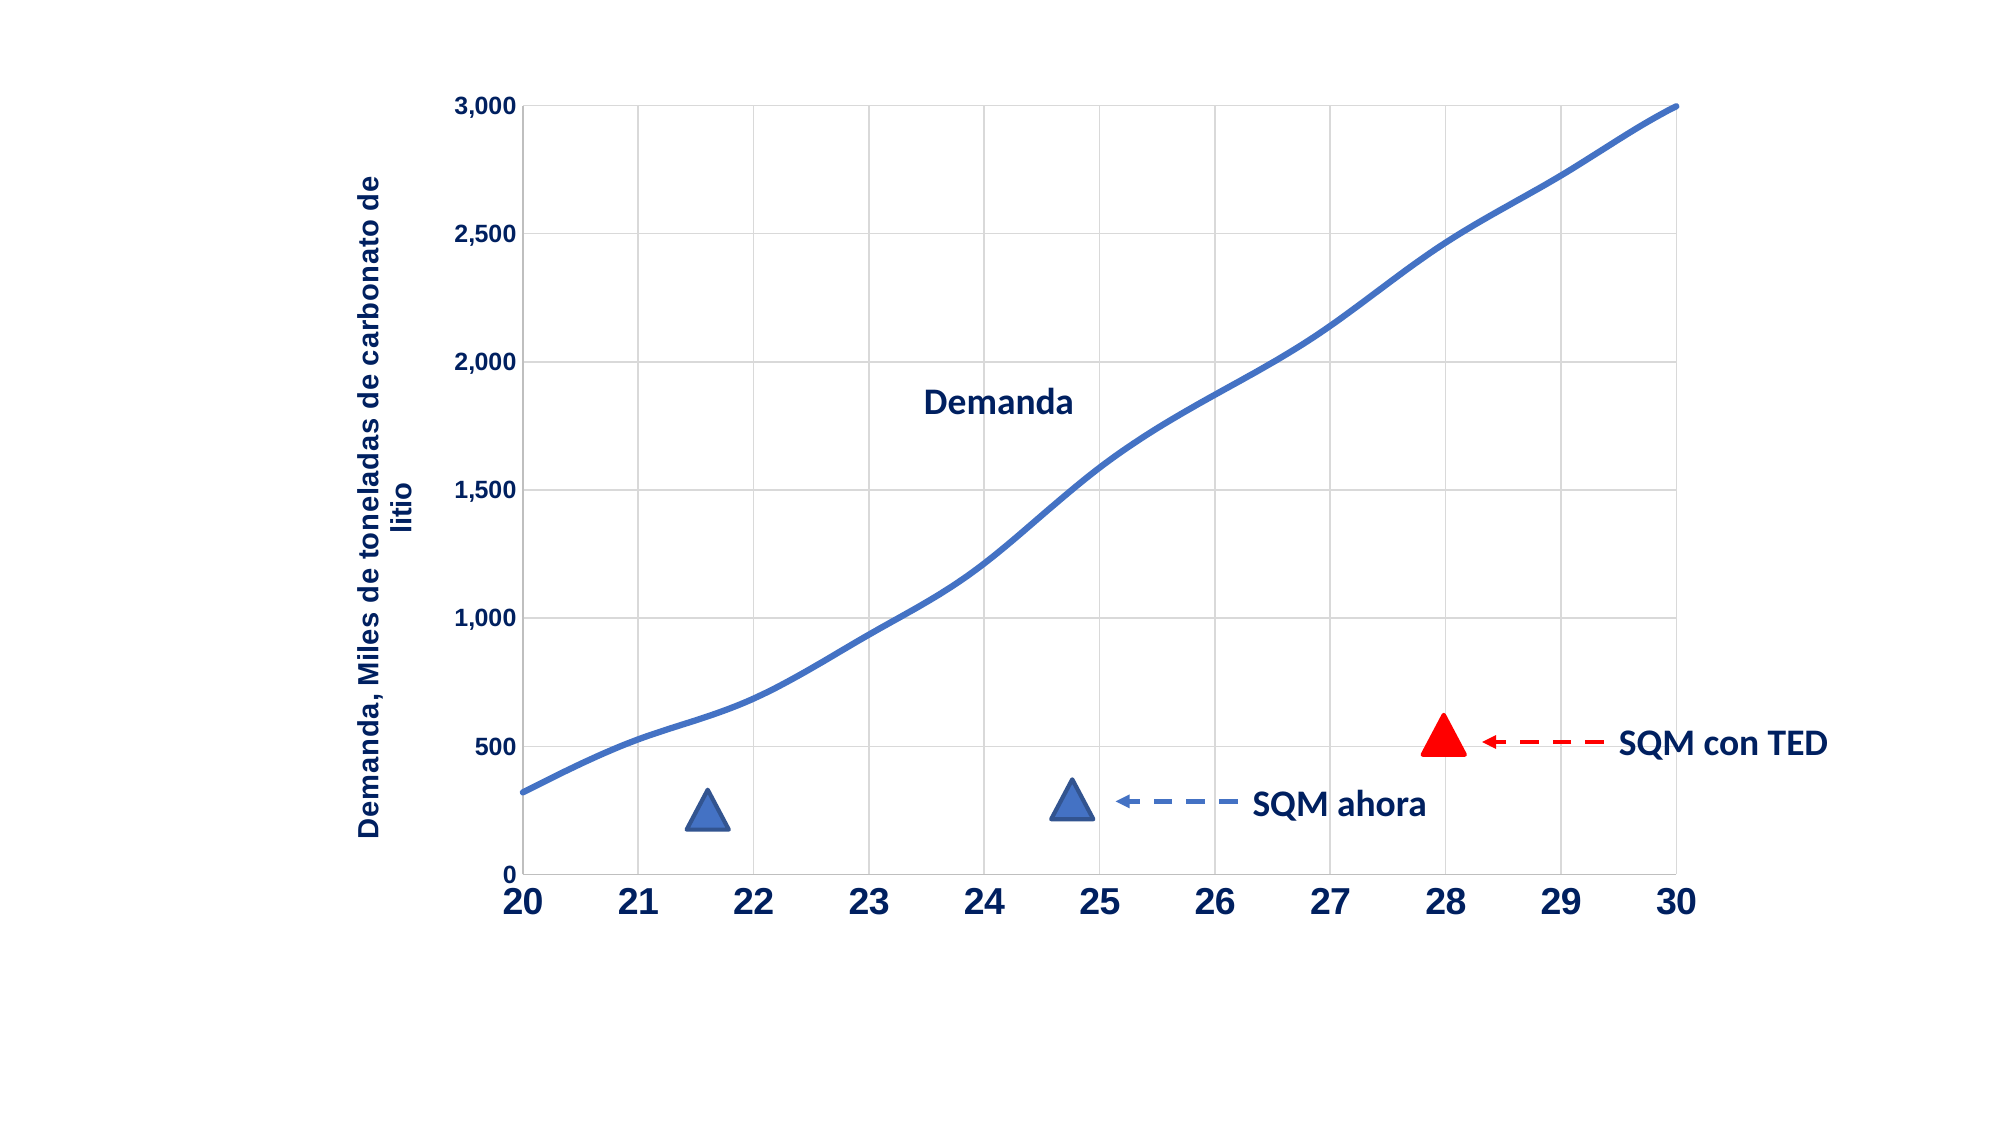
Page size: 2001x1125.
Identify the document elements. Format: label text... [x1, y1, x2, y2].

chart [316, 74, 1726, 941]
text_box SQM con TED [1730, 710, 1846, 771]
